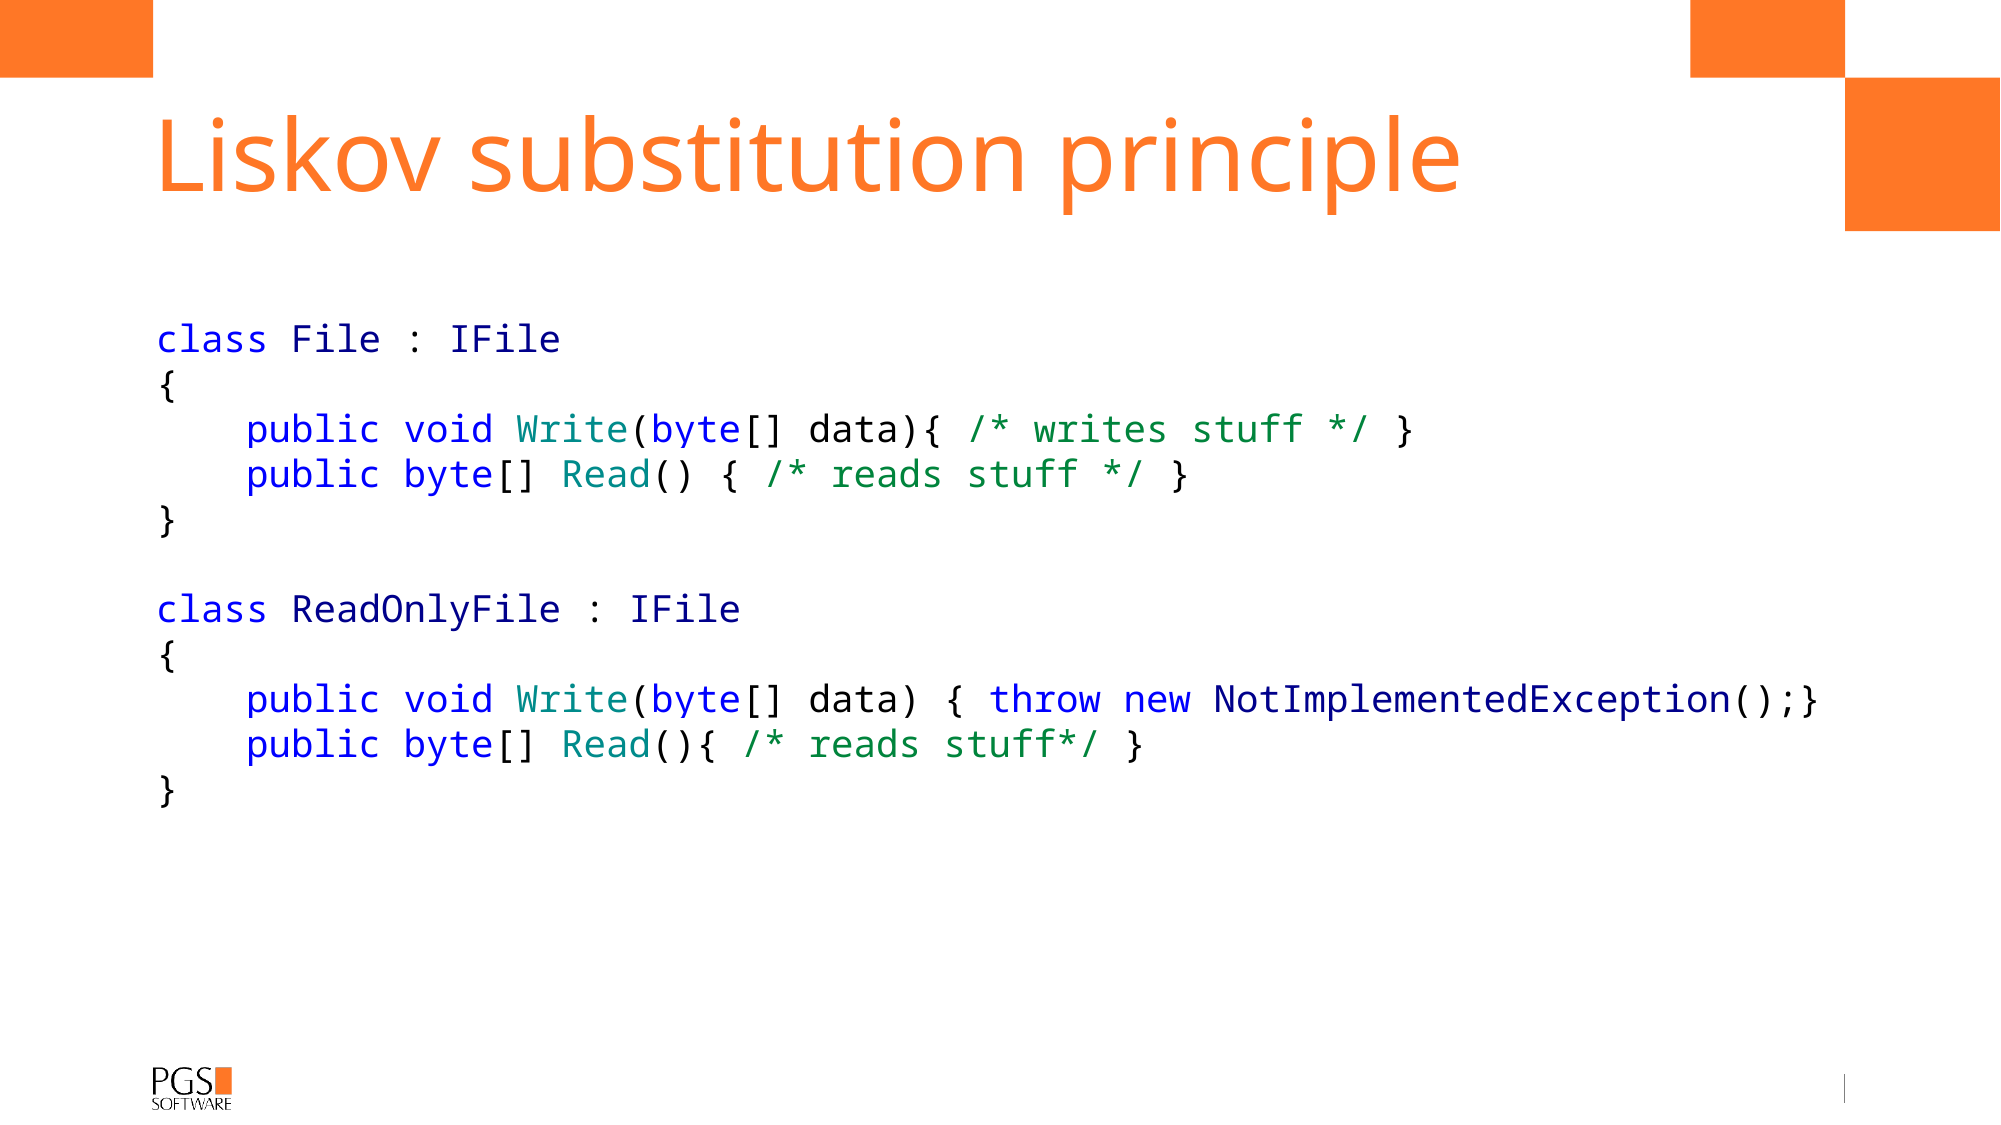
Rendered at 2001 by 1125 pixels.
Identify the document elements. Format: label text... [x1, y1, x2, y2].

title Liskov substitution principle [153, 77, 1691, 232]
picture [137, 1052, 246, 1125]
list class File : IFile { public void Write(byte[] data){ /* writes stuff */ } public byte[] Read() { /* reads stuff */ } } class ReadOnlyFile : IFile { public void Write(byte[] data) { throw new NotImplementedException();} public byte[] Read(){ /* reads stuff*/ } } [153, 307, 1845, 971]
